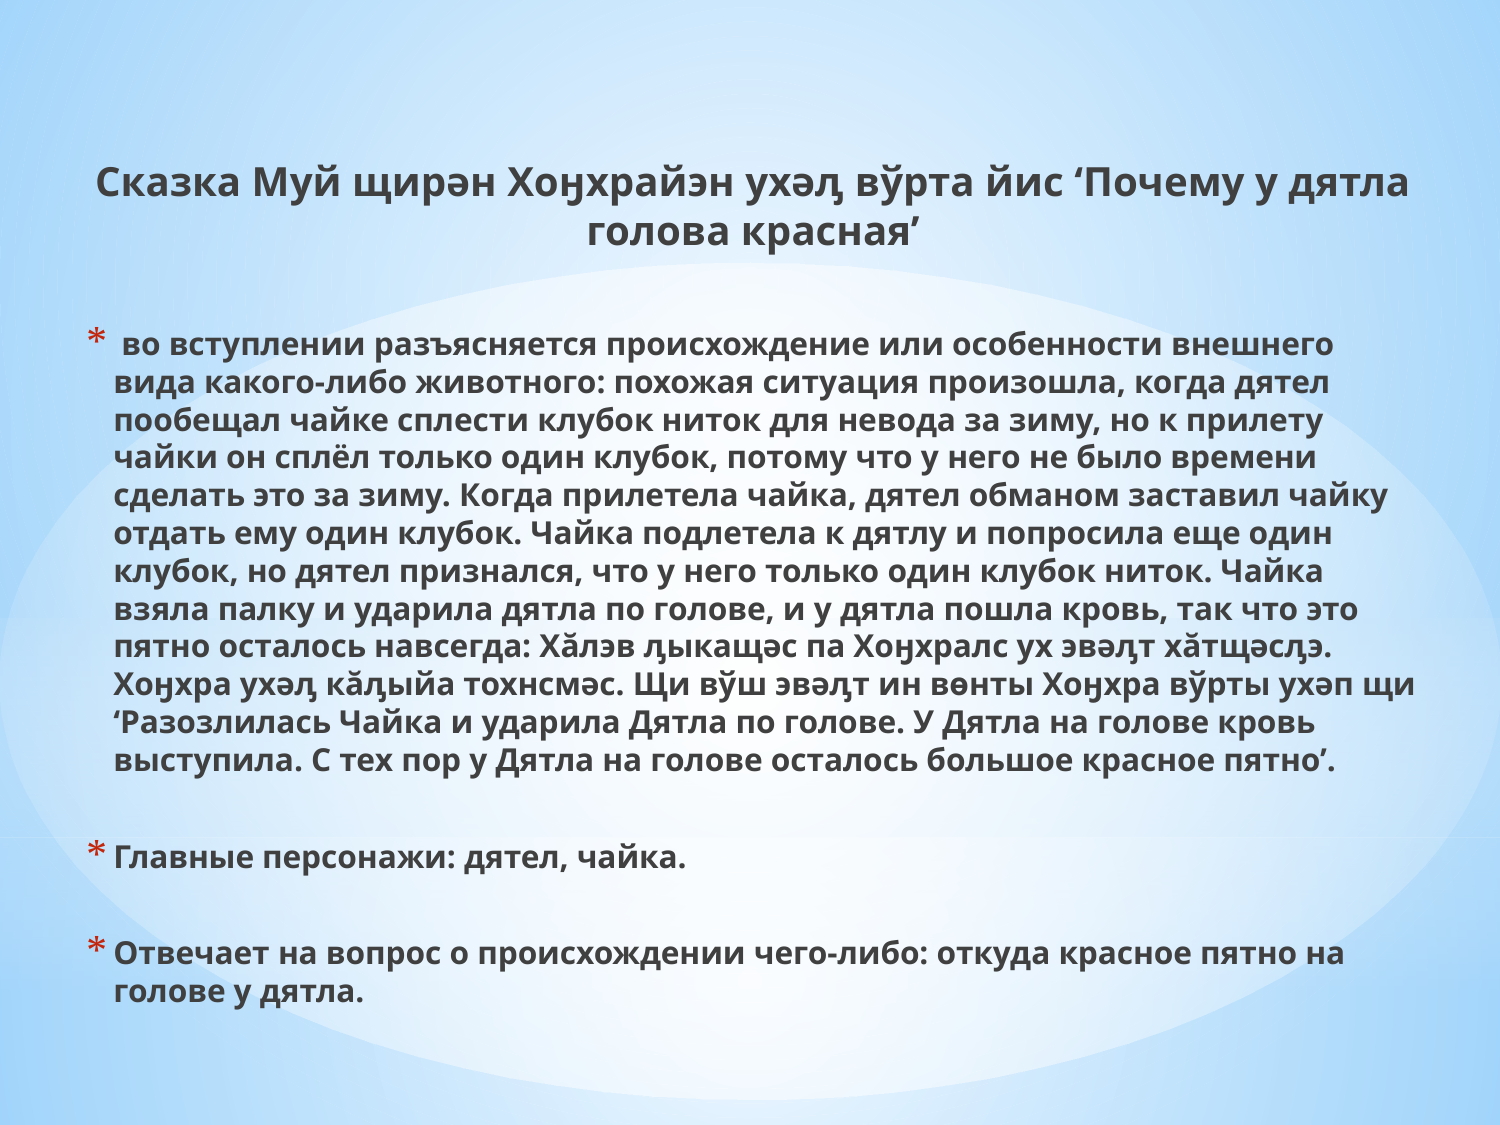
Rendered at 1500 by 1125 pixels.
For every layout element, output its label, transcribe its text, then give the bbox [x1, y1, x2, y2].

list Сказка Муй щирəн Хоӈхрайэн ухəԓ вўрта йис ‘Почему у дятла голова красная’ во вступлении разъясняется происхождение или особенности внешнего вида какого-либо животного: похожая ситуация произошла, когда дятел пообещал чайке сплести клубок ниток для невода за зиму, но к прилету чайки он сплёл только один клубок, потому что у него не было времени сделать это за зиму. Когда прилетела чайка, дятел обманом заставил чайку отдать ему один клубок. Чайка подлетела к дятлу и попросила еще один клубок, но дятел признался, что у него только один клубок ниток. Чайка взяла палку и ударила дятла по голове, и у дятла пошла кровь, так что это пятно осталось навсегда: Хăлэв ԓыкащəс па Хоӈхралc ух эвəԓт хăтщəсԓэ. Хоӈхра ухəԓ кăԓыйа тохнcмəс. Щи вўш эвəԓт ин вөнты Хоӈхра вўрты ухəп щи ‘Разозлилась Чайка и ударила Дятла по голове. У Дятла на голове кровь выступила. С тех пор у Дятла на голове осталось большое красное пятно’. Главные персонажи: дятел, чайка. Отвечает на вопрос о происхождении чего-либо: откуда красное пятно на голове у дятла. [64, 149, 1436, 1024]
